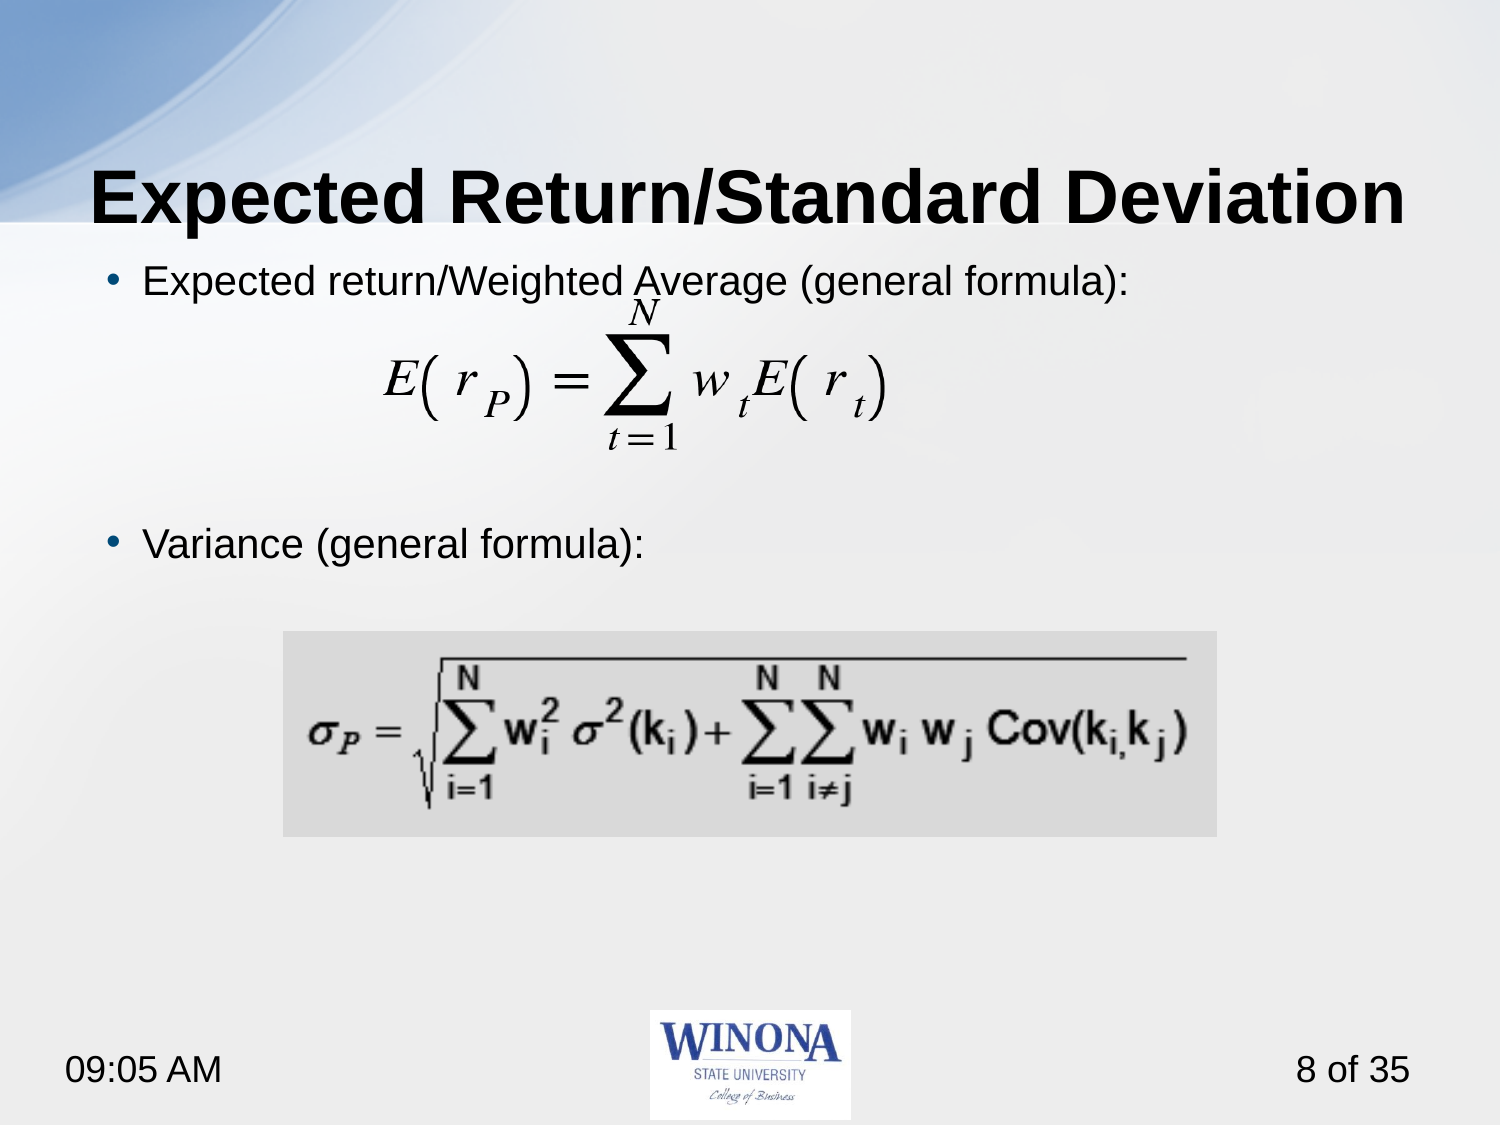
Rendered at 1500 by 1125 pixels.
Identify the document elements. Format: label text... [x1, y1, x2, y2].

title Expected Return/Standard Deviation [75, 58, 1426, 247]
picture [0, 0, 1500, 1125]
list Expected return/Weighted Average (general formula): Variance (general formula): [91, 246, 1410, 913]
